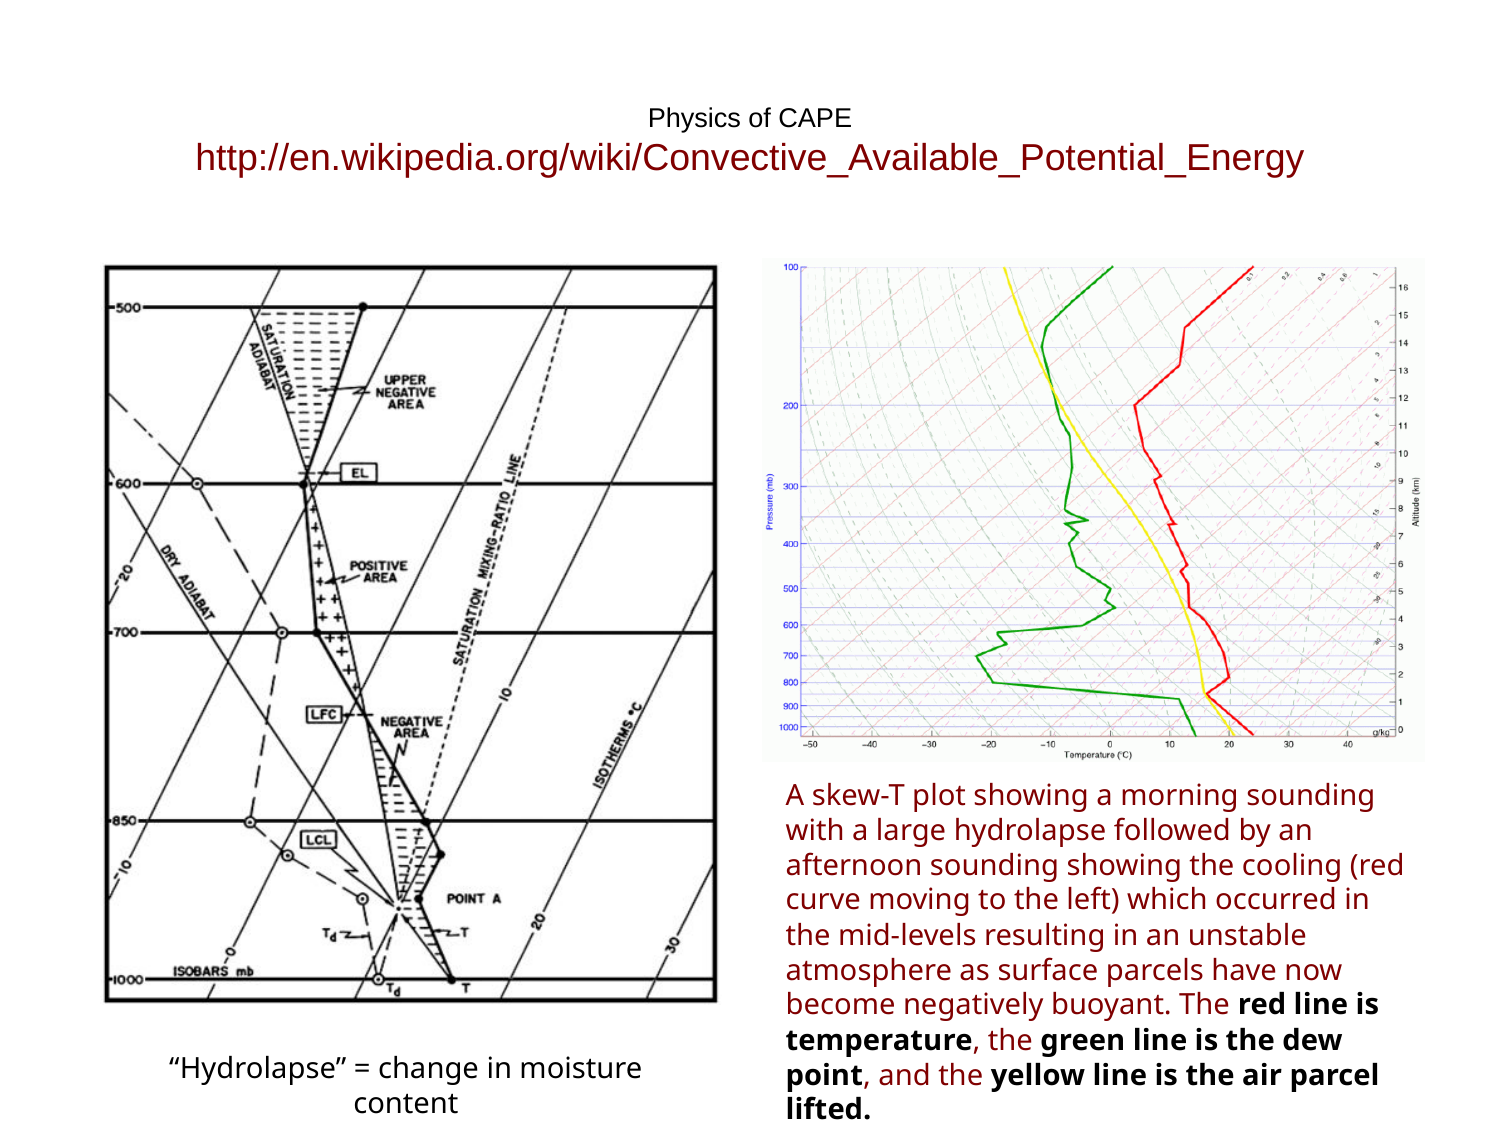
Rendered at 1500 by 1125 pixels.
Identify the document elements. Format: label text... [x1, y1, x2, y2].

text_box A skew-T plot showing a morning sounding with a large hydrolapse followed by an afternoon sounding showing the cooling (red curve moving to the left) which occurred in the mid-levels resulting in an unstable atmosphere as surface parcels have now become negatively buoyant. The red line is temperature, the green line is the dew point, and the yellow line is the air parcel lifted. [770, 768, 1432, 1125]
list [762, 138, 1426, 882]
title Physics of CAPE http://en.wikipedia.org/wiki/Convective_Available_Potential_Energy [75, 45, 1425, 233]
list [74, 262, 747, 1006]
text_box “Hydrolapse” = change in moisture content [104, 1041, 708, 1125]
